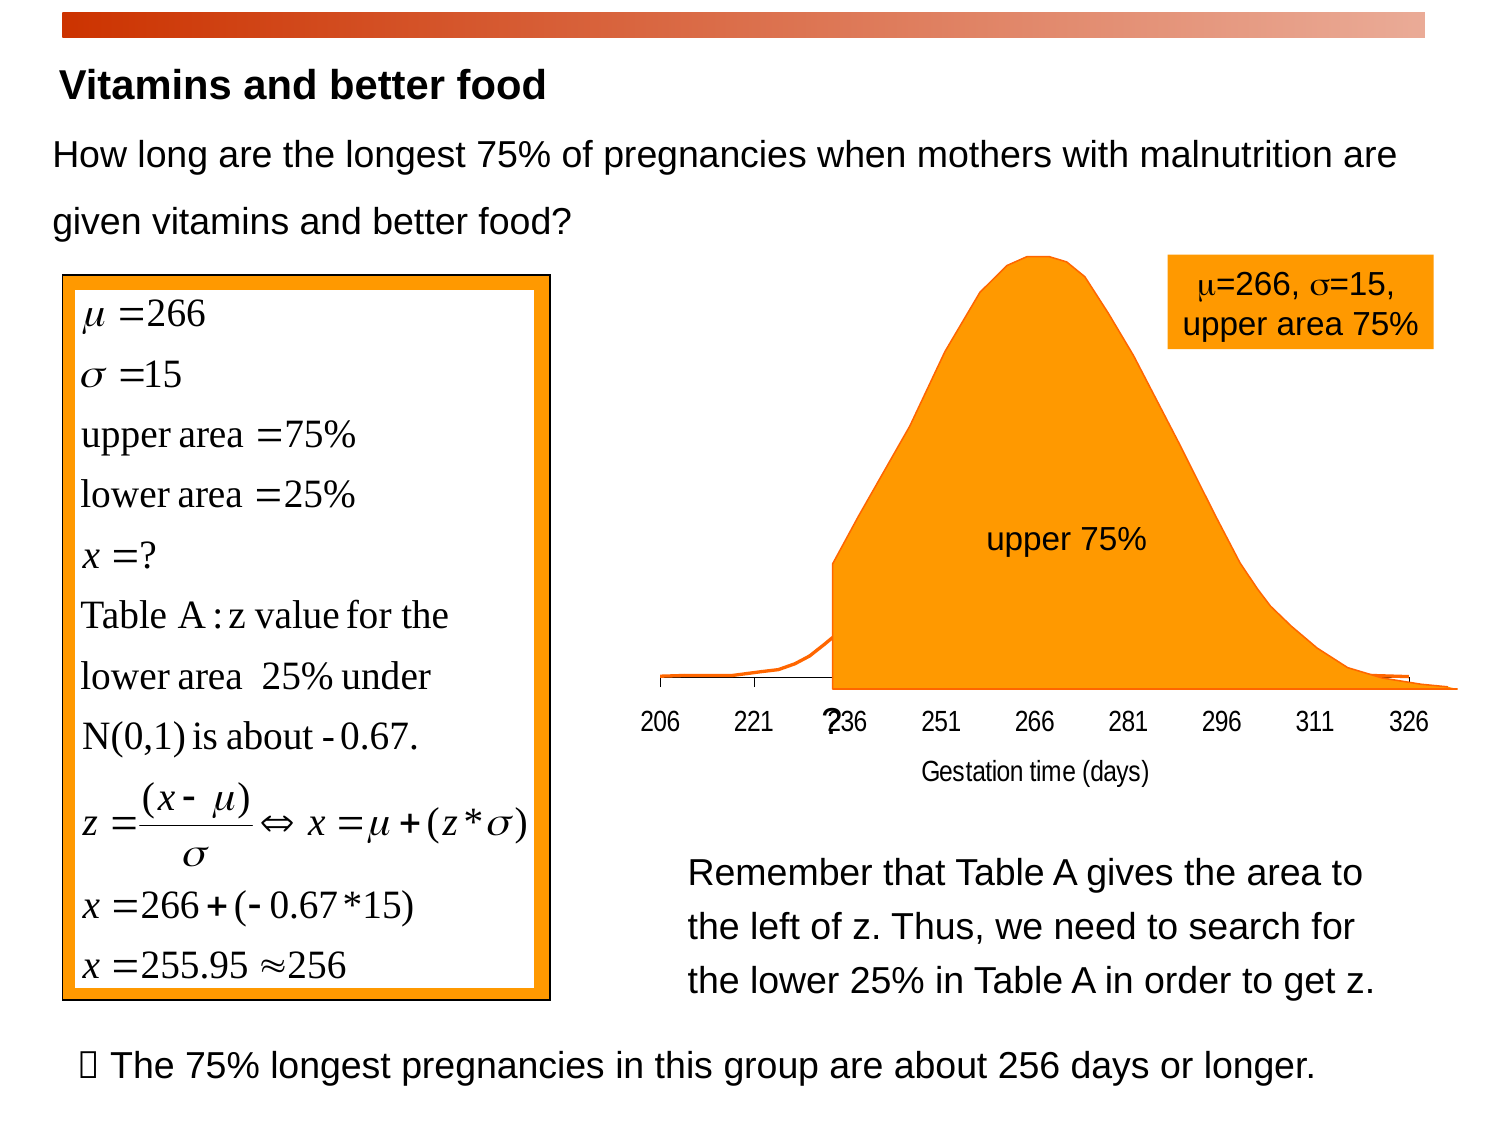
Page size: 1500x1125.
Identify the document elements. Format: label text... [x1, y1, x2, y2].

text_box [74, 289, 535, 989]
text_box How long are the longest 75% of pregnancies when mothers with malnutrition are given vitamins and better food? [37, 99, 1463, 250]
text_box  The 75% longest pregnancies in this group are about 256 days or longer. [62, 1024, 1413, 1094]
text_box Vitamins and better food [44, 50, 563, 99]
text_box [62, 275, 550, 1000]
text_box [612, 224, 1457, 826]
text_box Remember that Table A gives the area to the left of z. Thus, we need to search for the lower 25% in Table A in order to get z. [672, 834, 1411, 1009]
